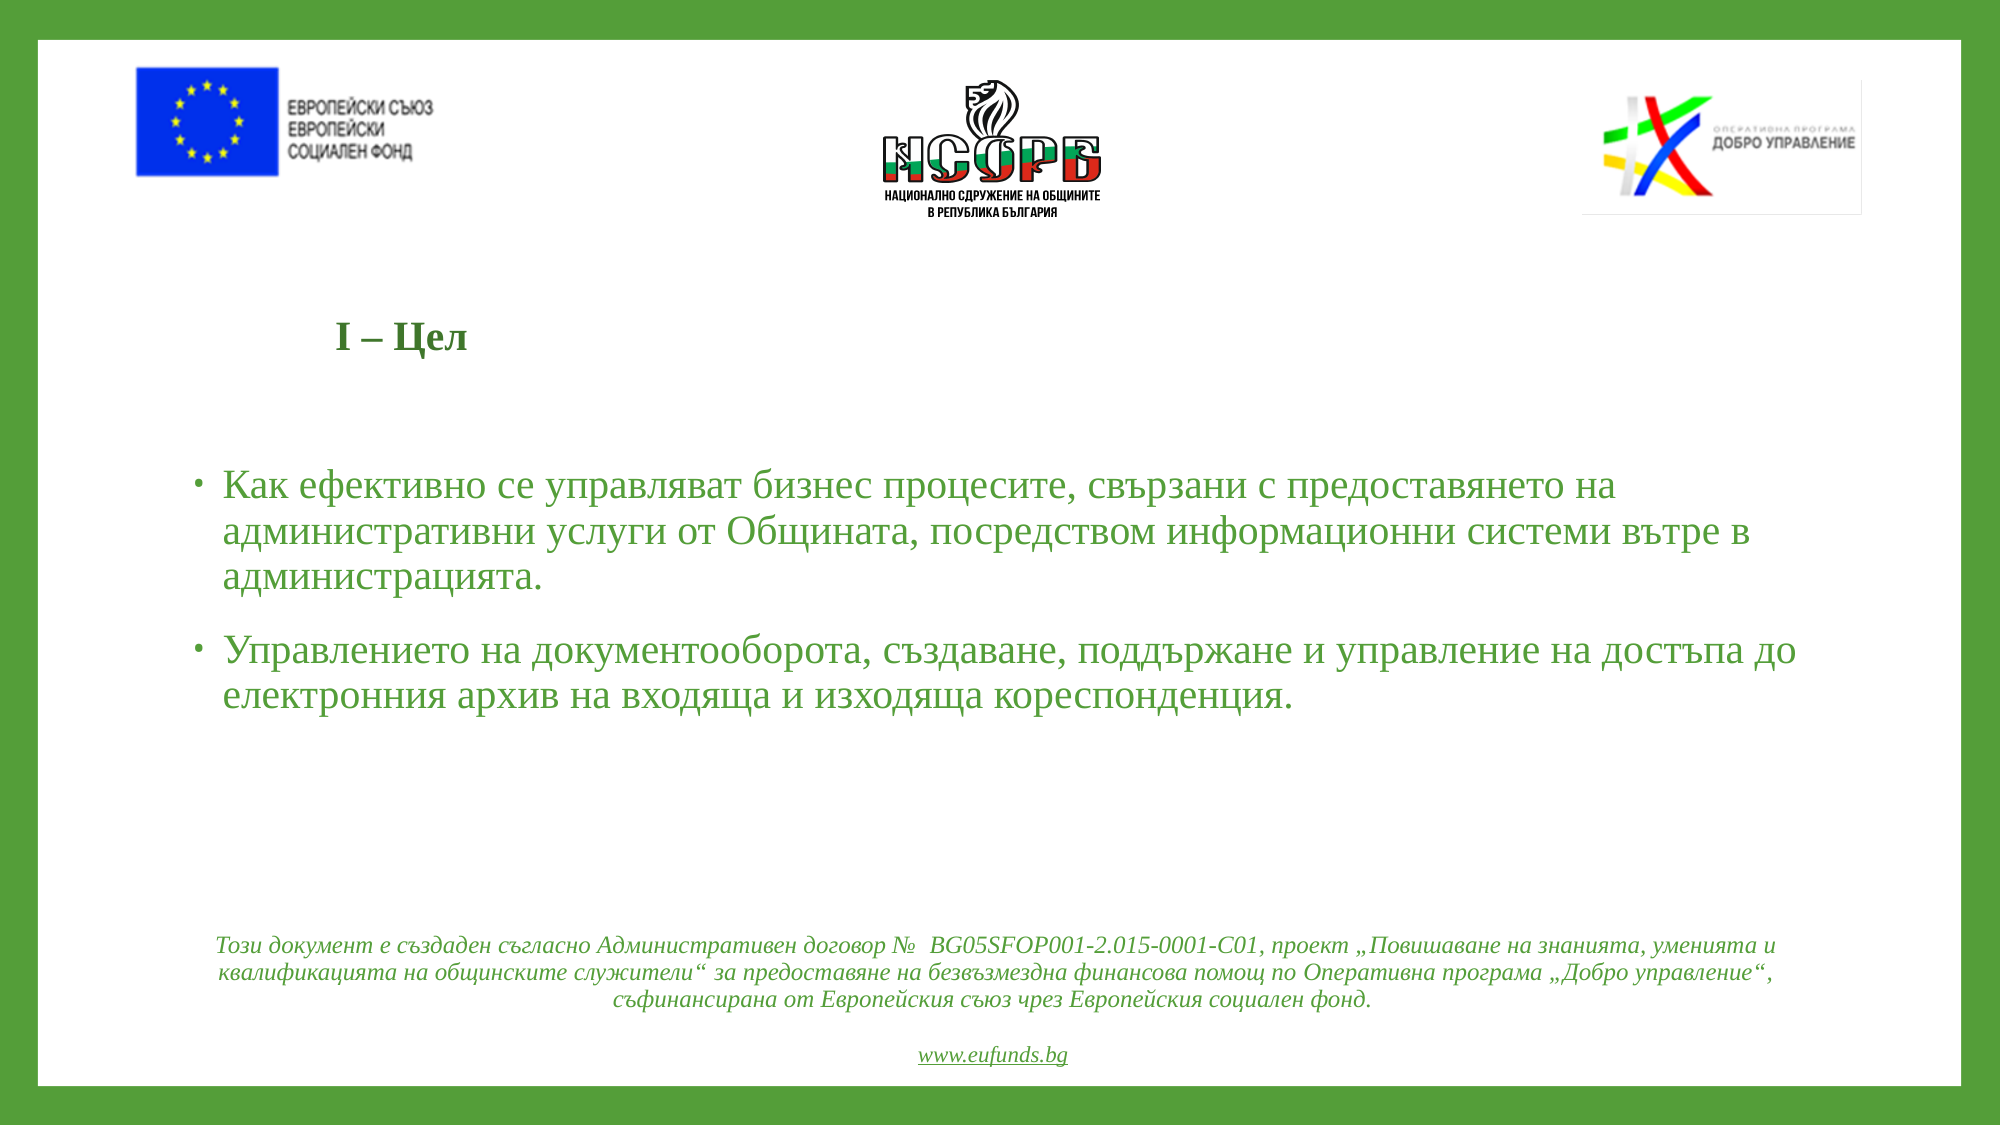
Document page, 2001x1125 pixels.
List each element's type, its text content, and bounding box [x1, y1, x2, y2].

picture [1582, 79, 1863, 217]
picture [121, 54, 463, 192]
list I – Цел Как ефективно се управляват бизнес процесите, свързани с предоставянето на административни услуги от Общината, посредством информационни системи вътре в администрацията. Управлението на документооборота, създаване, поддържане и управление на достъпа до електронния архив на входяща и изходяща кореспонденция. [170, 301, 1814, 921]
picture [883, 79, 1101, 217]
text_box Този документ е създаден съгласно Административен договор № BG05SFOP001-2.015-0001-C01, проект „Повишаване на знанията, уменията и квалификацията на общинските служители“ за предоставяне на безвъзмездна финансова помощ по Оперативна програма „Добро управление“, съфинансирана от Европейския съюз чрез Европейския социален фонд. www.eufunds.bg [121, 924, 1863, 1125]
